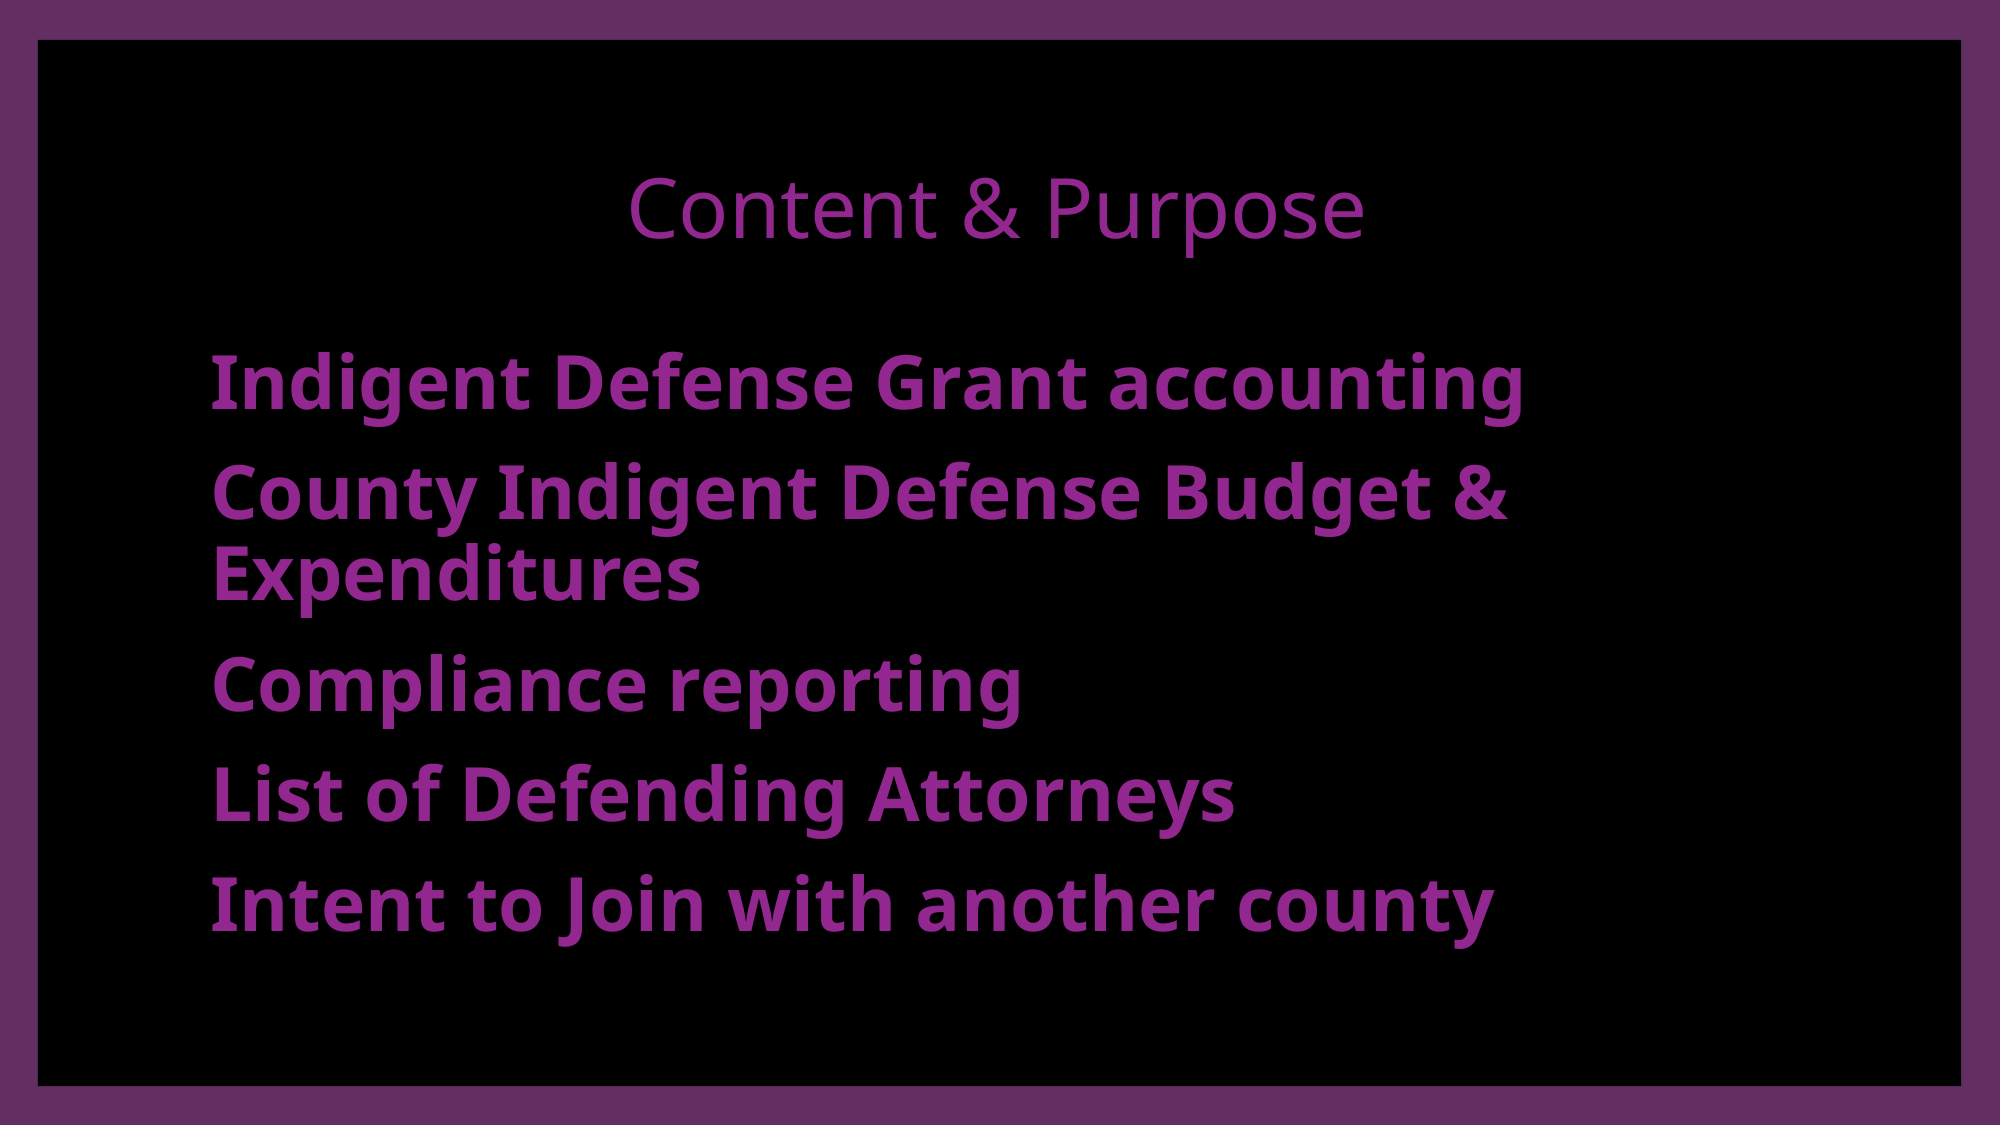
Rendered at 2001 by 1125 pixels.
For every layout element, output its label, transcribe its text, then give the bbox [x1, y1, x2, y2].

title Content & Purpose [187, 99, 1808, 323]
list Indigent Defense Grant accounting County Indigent Defense Budget & Expenditures Compliance reporting List of Defending Attorneys Intent to Join with another county [187, 337, 1808, 1000]
